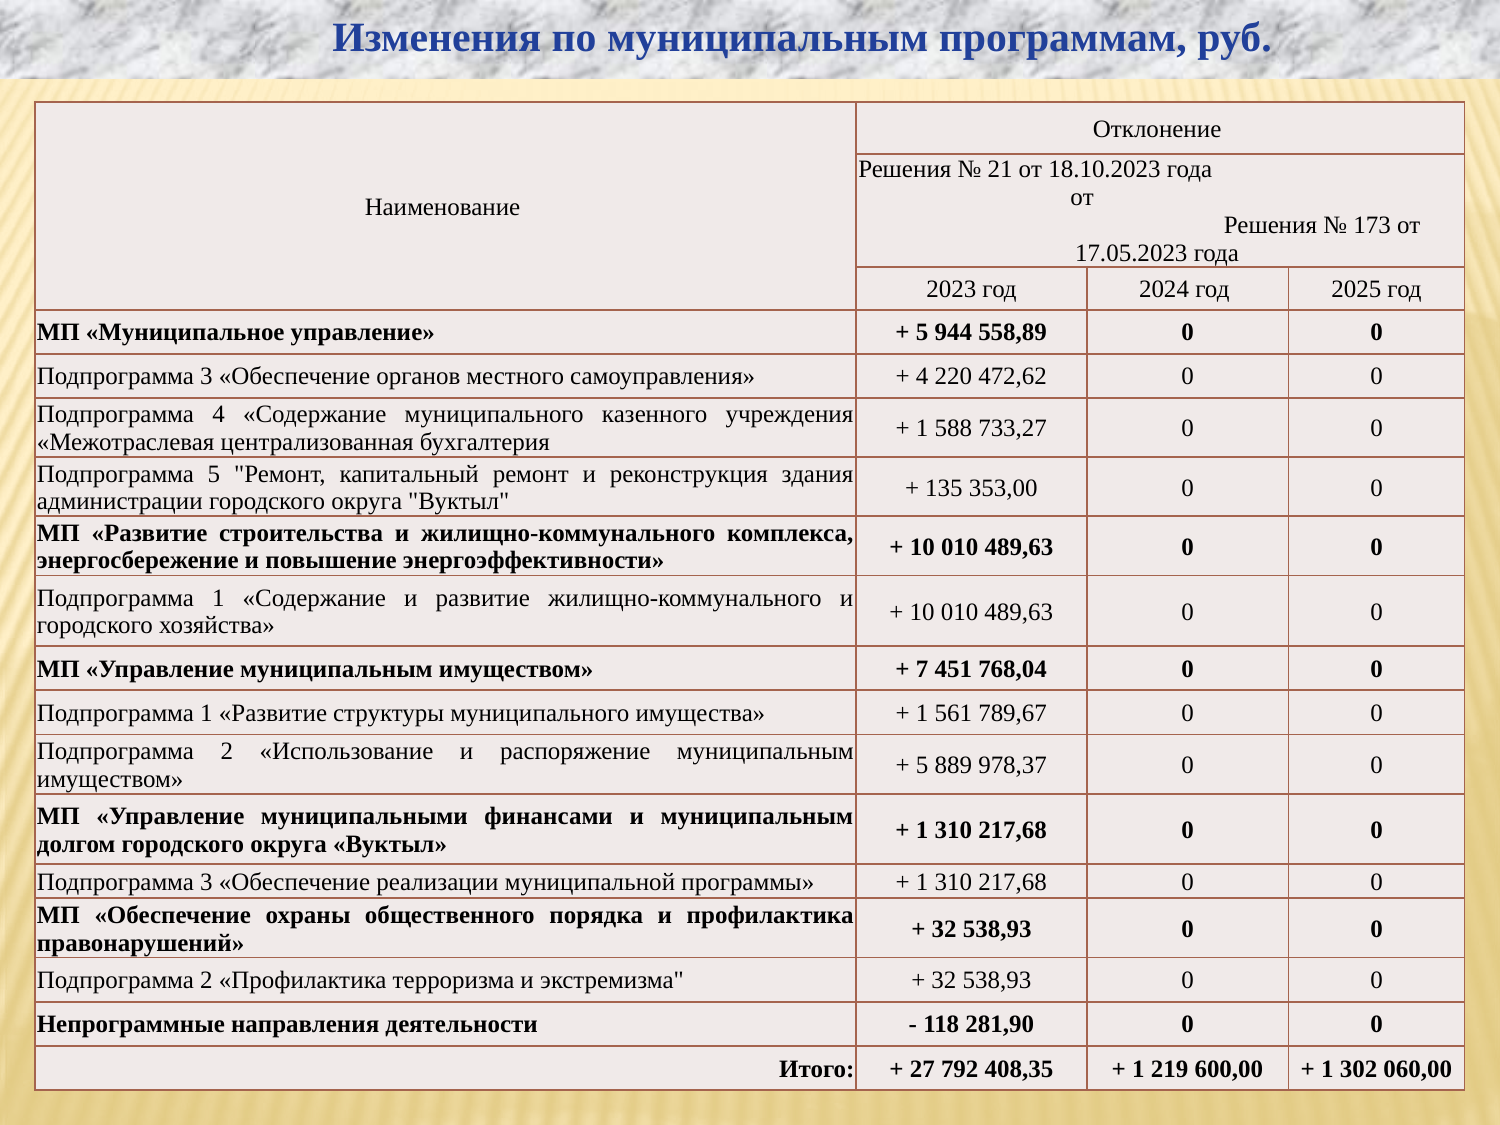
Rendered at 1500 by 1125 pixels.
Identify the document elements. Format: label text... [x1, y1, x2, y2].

table_cell 0 [1289, 647, 1464, 689]
table_cell + 27 792 408,35 [857, 1047, 1086, 1089]
table_cell 0 [1088, 958, 1288, 1001]
table_cell + 1 310 217,68 [857, 795, 1086, 863]
table_header Отклонение [857, 103, 1464, 153]
text_box Изменения по муниципальным программам, руб. [64, 2, 1435, 86]
table_cell 0 [1289, 795, 1464, 863]
table_cell + 1 302 060,00 [1289, 1047, 1464, 1089]
table_cell Подпрограмма 2 «Использование и распоряжение муниципальным имуществом» [36, 735, 855, 793]
table_cell + 1 561 789,67 [857, 691, 1086, 734]
table_cell + 10 010 489,63 [857, 576, 1086, 645]
table_cell 0 [1088, 647, 1288, 689]
table_cell Подпрограмма 3 «Обеспечение реализации муниципальной программы» [36, 865, 855, 897]
table_cell + 5 944 558,89 [857, 311, 1086, 353]
table_cell Подпрограмма 5 "Ремонт, капитальный ремонт и реконструкция здания администрации городского округа "Вуктыл" [36, 458, 855, 515]
table_cell Решения № 21 от 18.10.2023 года от Решения № 173 от 17.05.2023 года [857, 155, 1464, 266]
table_cell 0 [1088, 735, 1288, 793]
table_cell Непрограммные направления деятельности [36, 1003, 855, 1045]
table_cell 0 [1289, 691, 1464, 734]
table_cell Подпрограмма 3 «Обеспечение органов местного самоуправления» [36, 355, 855, 397]
table_cell Подпрограмма 1 «Содержание и развитие жилищно-коммунального и городского хозяйства» [36, 576, 855, 645]
table_cell МП «Развитие строительства и жилищно-коммунального комплекса, энергосбережение и повышение энергоэффективности» [36, 517, 855, 575]
table_cell 2025 год [1289, 268, 1464, 309]
table_cell 2024 год [1088, 268, 1288, 309]
table_cell 0 [1088, 899, 1288, 957]
table_cell 0 [1088, 865, 1288, 897]
table_cell 0 [1289, 399, 1464, 456]
table_cell 0 [1289, 311, 1464, 353]
table_cell МП «Управление муниципальными финансами и муниципальным долгом городского округа «Вуктыл» [36, 795, 855, 863]
table_cell 0 [1289, 1003, 1464, 1045]
table_cell 0 [1289, 735, 1464, 793]
table_cell + 32 538,93 [857, 958, 1086, 1001]
table_cell МП «Обеспечение охраны общественного порядка и профилактика правонарушений» [36, 899, 855, 957]
table_cell + 4 220 472,62 [857, 355, 1086, 397]
table_cell 0 [1289, 517, 1464, 575]
table_cell + 135 353,00 [857, 458, 1086, 515]
table_cell 0 [1289, 458, 1464, 515]
table_cell + 7 451 768,04 [857, 647, 1086, 689]
table_cell 0 [1088, 576, 1288, 645]
table_cell 0 [1088, 1003, 1288, 1045]
table_cell 0 [1289, 899, 1464, 957]
table_cell Подпрограмма 2 «Профилактика терроризма и экстремизма" [36, 958, 855, 1001]
table_cell 0 [1088, 691, 1288, 734]
table_cell + 1 310 217,68 [857, 865, 1086, 897]
table_cell - 118 281,90 [857, 1003, 1086, 1045]
table_cell 0 [1289, 958, 1464, 1001]
table_cell Итого: [36, 1047, 855, 1089]
table_cell + 5 889 978,37 [857, 735, 1086, 793]
table_cell 2023 год [857, 268, 1086, 309]
table_cell Подпрограмма 4 «Содержание муниципального казенного учреждения «Межотраслевая централизованная бухгалтерия [36, 399, 855, 456]
table_cell 0 [1289, 865, 1464, 897]
table_cell МП «Муниципальное управление» [36, 311, 855, 353]
table_cell 0 [1088, 399, 1288, 456]
table_cell + 32 538,93 [857, 899, 1086, 957]
table_cell Подпрограмма 1 «Развитие структуры муниципального имущества» [36, 691, 855, 734]
table_cell 0 [1289, 576, 1464, 645]
table_header Наименование [36, 103, 855, 309]
text_box [0, 0, 1500, 79]
table_cell 0 [1088, 795, 1288, 863]
table_cell 0 [1088, 517, 1288, 575]
table_cell 0 [1088, 355, 1288, 397]
table_cell МП «Управление муниципальным имуществом» [36, 647, 855, 689]
table_cell + 1 219 600,00 [1088, 1047, 1288, 1089]
table_cell 0 [1088, 311, 1288, 353]
table_cell 0 [1289, 355, 1464, 397]
table_cell + 10 010 489,63 [857, 517, 1086, 575]
table_cell 0 [1088, 458, 1288, 515]
table_cell + 1 588 733,27 [857, 399, 1086, 456]
